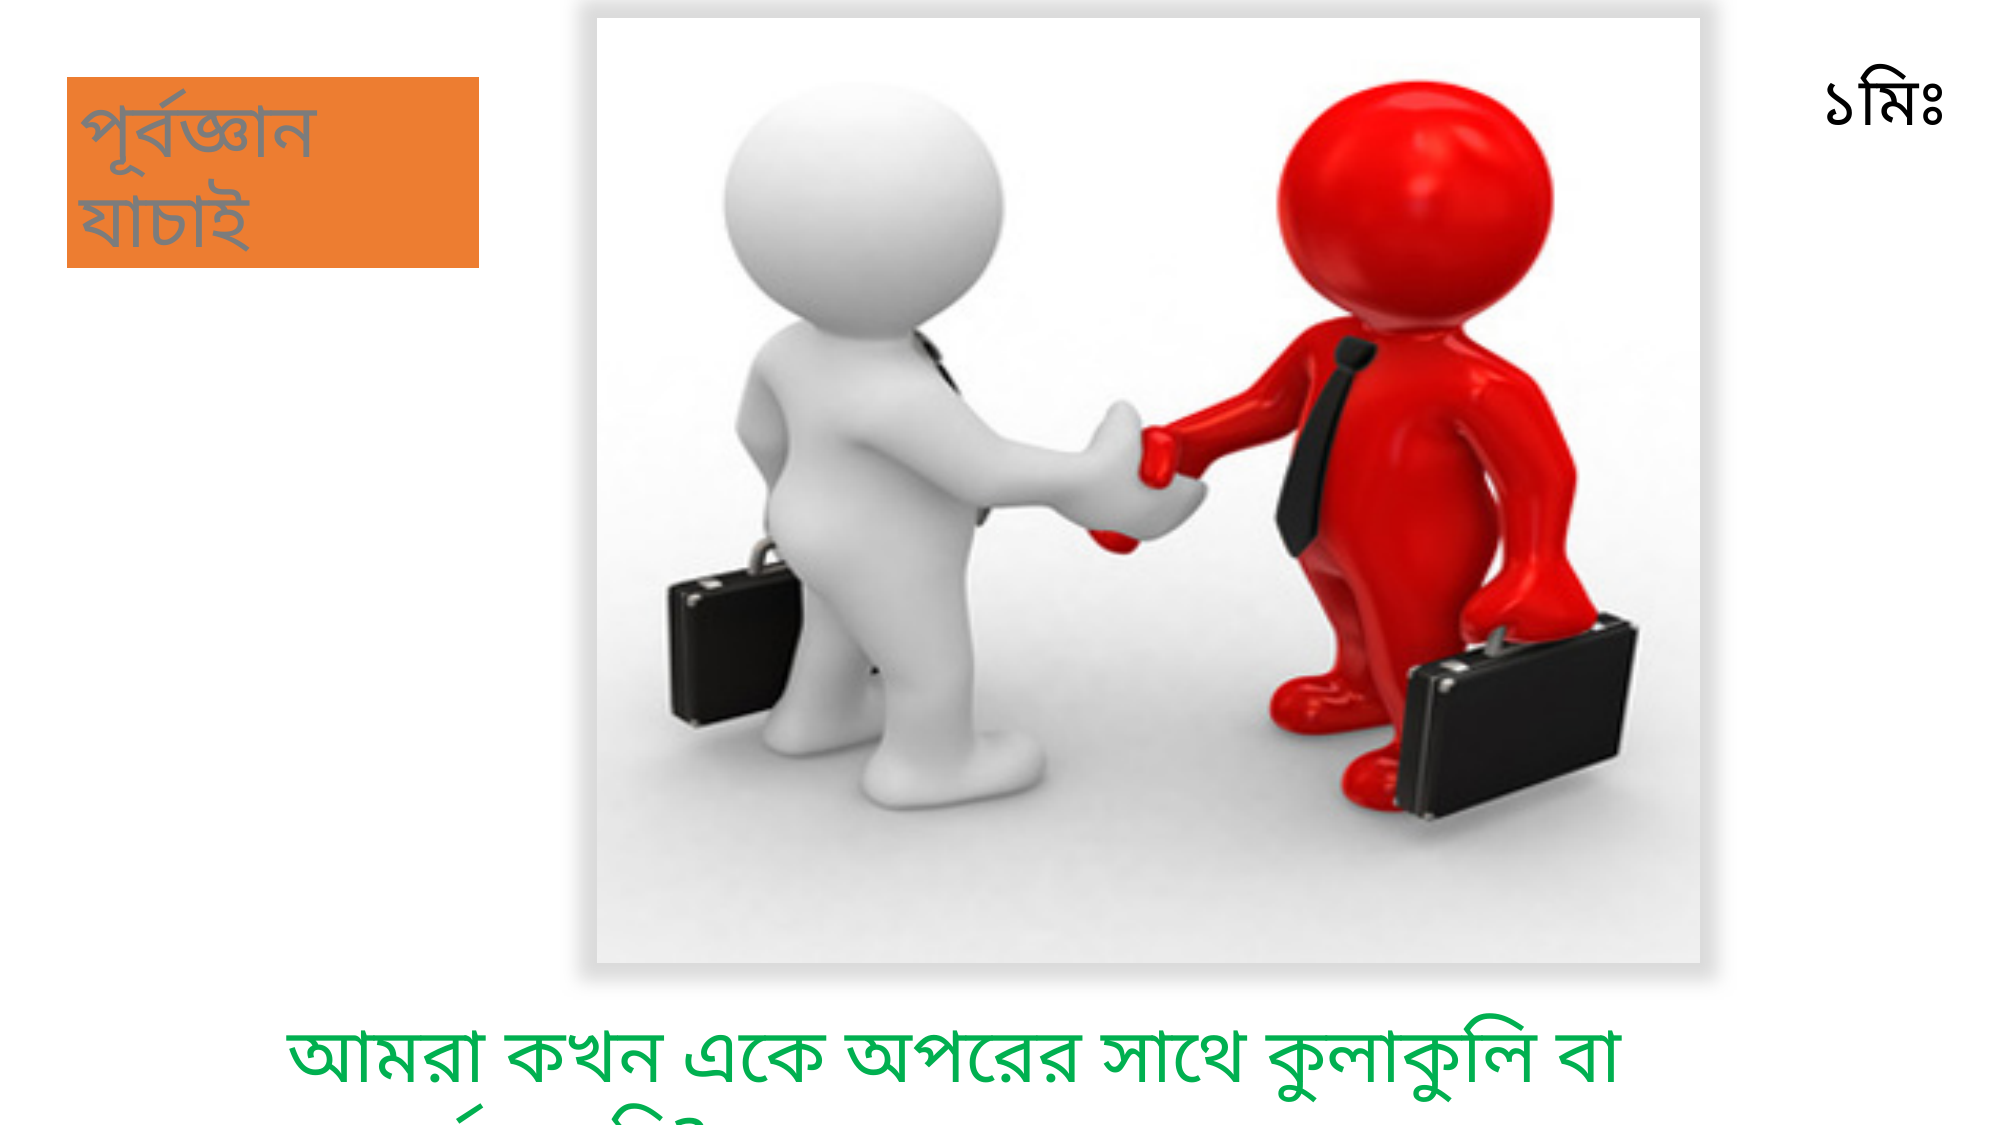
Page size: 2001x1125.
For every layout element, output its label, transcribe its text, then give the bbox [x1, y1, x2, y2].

picture [597, 18, 1700, 963]
text_box ১মিঃ [1787, 51, 2000, 147]
text_box আমরা কখন একে অপরের সাথে কুলাকুলি বা করমর্দন করি? [272, 999, 1698, 1125]
text_box পূর্বজ্ঞান যাচাই [63, 73, 482, 271]
